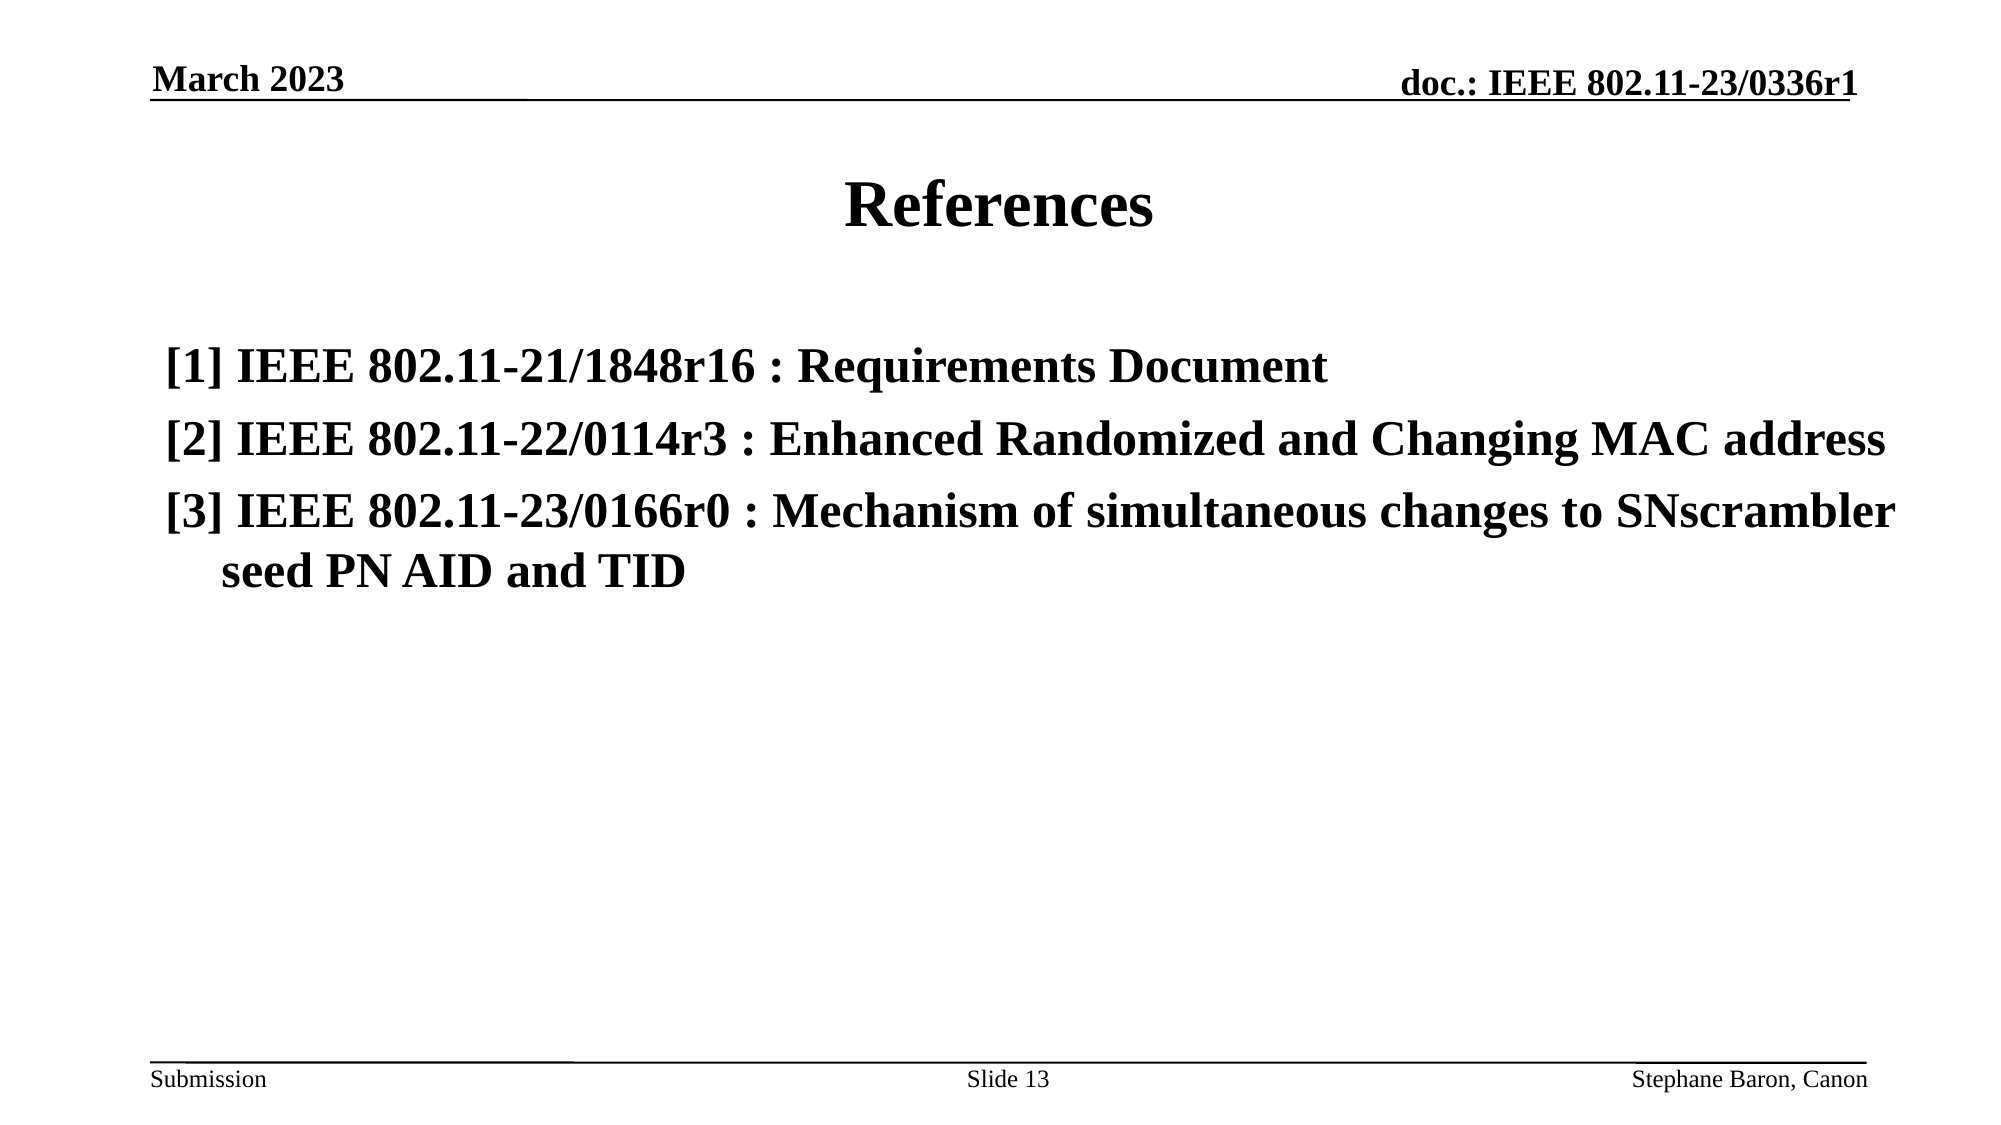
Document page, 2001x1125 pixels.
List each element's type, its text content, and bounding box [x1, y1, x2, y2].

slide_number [152, 54, 563, 100]
title References [149, 112, 1850, 288]
list [1] IEEE 802.11-21/1848r16 : Requirements Document [2] IEEE 802.11-22/0114r3 : Enhanced Randomized and Changing MAC address [3] IEEE 802.11-23/0166r0 : Mechanism of simultaneous changes to SNscrambler seed PN AID and TID [149, 324, 1926, 1000]
footer Stephane Baron, Canon [1171, 1061, 1869, 1093]
slide_number Slide 13 [950, 1061, 1067, 1123]
